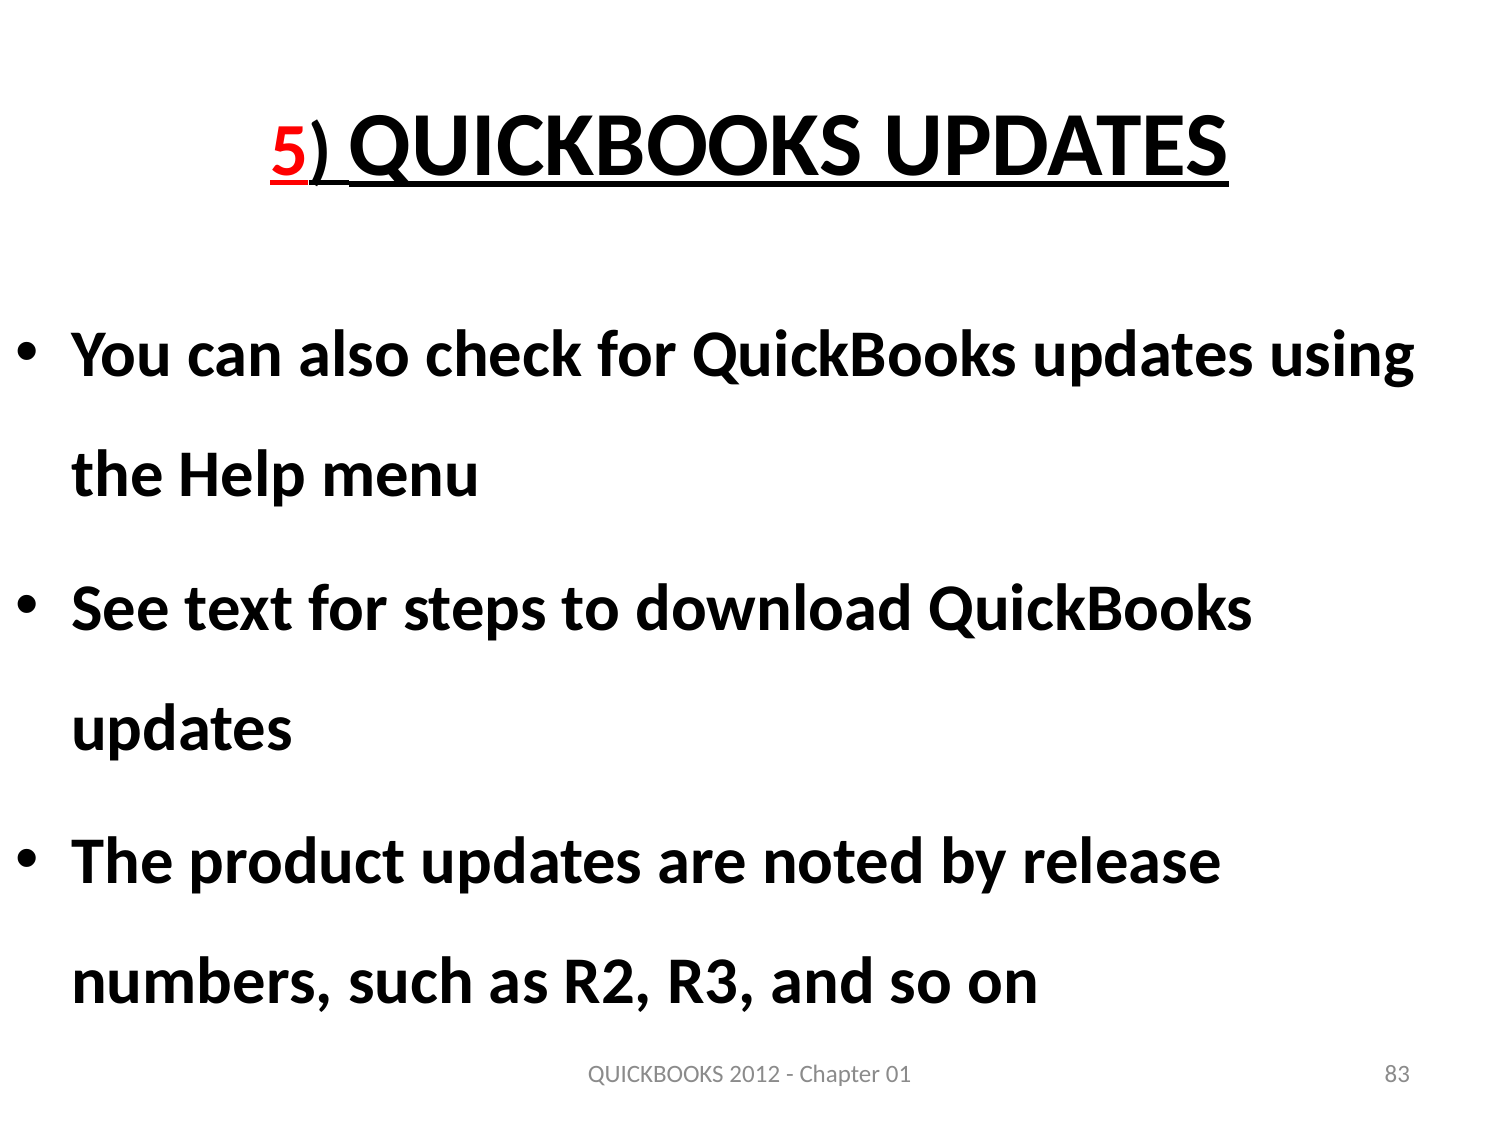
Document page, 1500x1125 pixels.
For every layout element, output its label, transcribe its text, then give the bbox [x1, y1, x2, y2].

slide_number 83 [1074, 1042, 1425, 1103]
footer QUICKBOOKS 2012 - Chapter 01 [512, 1042, 988, 1103]
title 5) QuickBooks Updates [75, 45, 1425, 233]
list You can also check for QuickBooks updates using the Help menu See text for steps to download QuickBooks updates The product updates are noted by release numbers, such as R2, R3, and so on [0, 262, 1500, 1125]
